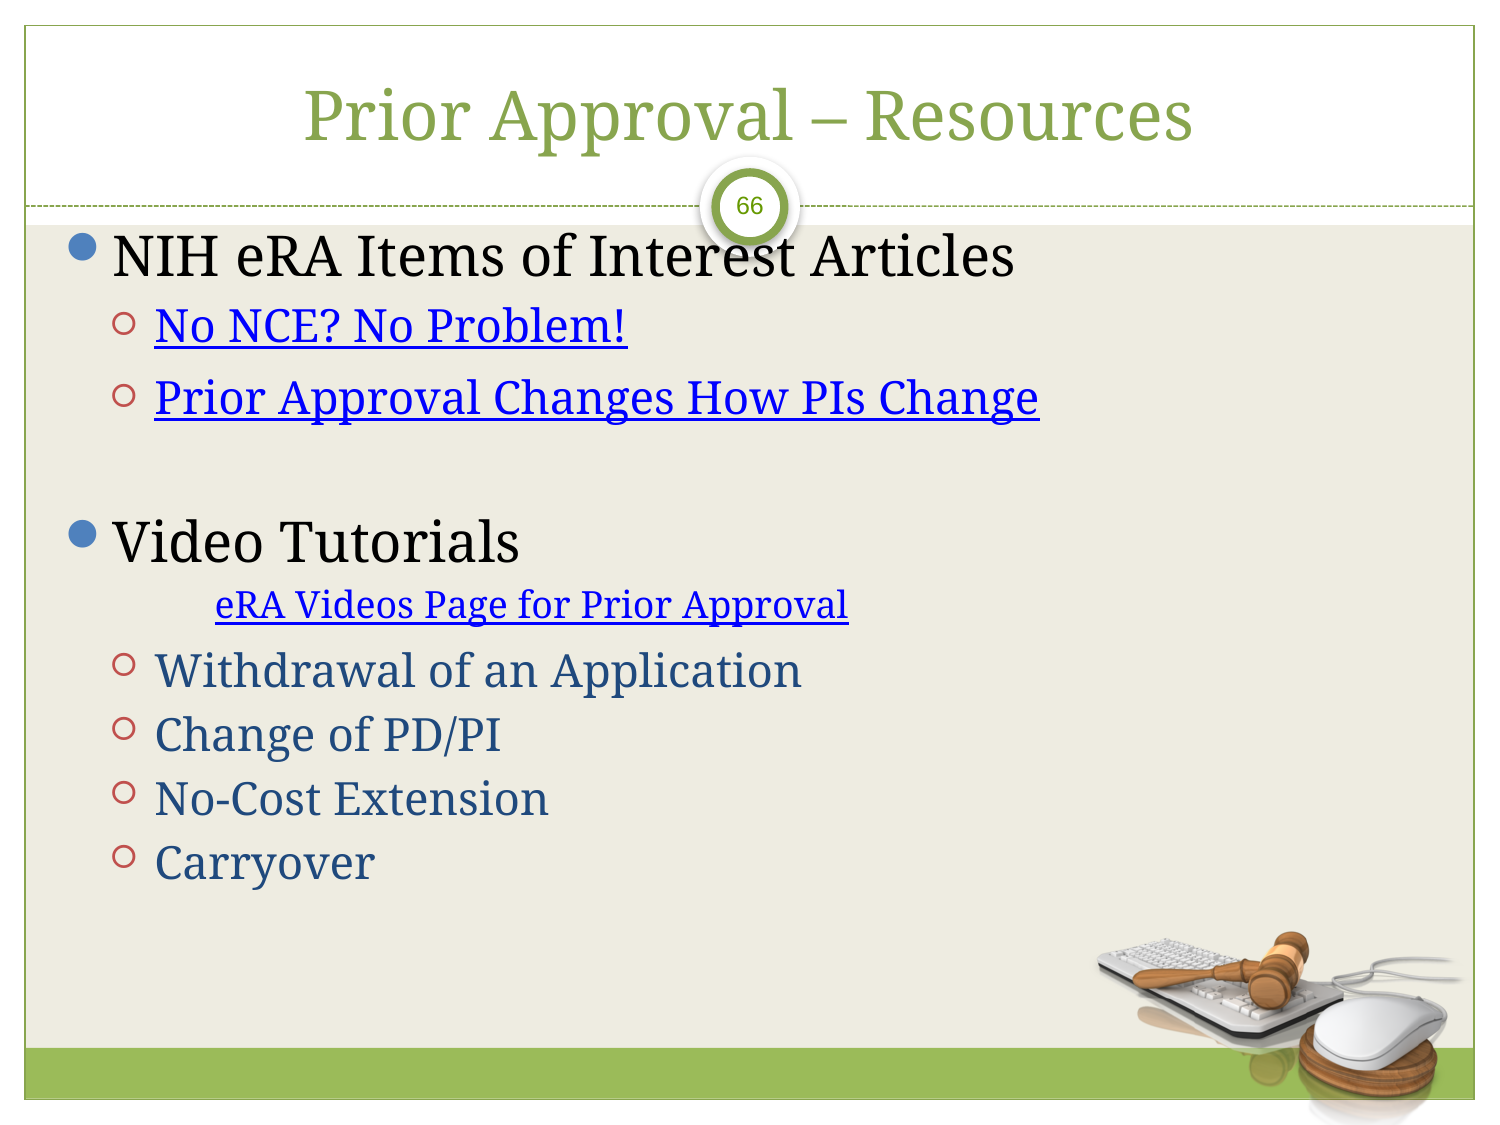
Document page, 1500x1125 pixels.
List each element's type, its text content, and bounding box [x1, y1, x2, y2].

picture [1082, 927, 1475, 1125]
title Prior Approval – Resources [49, 37, 1450, 162]
list NIH eRA Items of Interest Articles No NCE? No Problem! Prior Approval Changes How PIs Change Video Tutorials eRA Videos Page for Prior Approval Withdrawal of an Application Change of PD/PI No-Cost Extension Carryover [49, 212, 1445, 1046]
